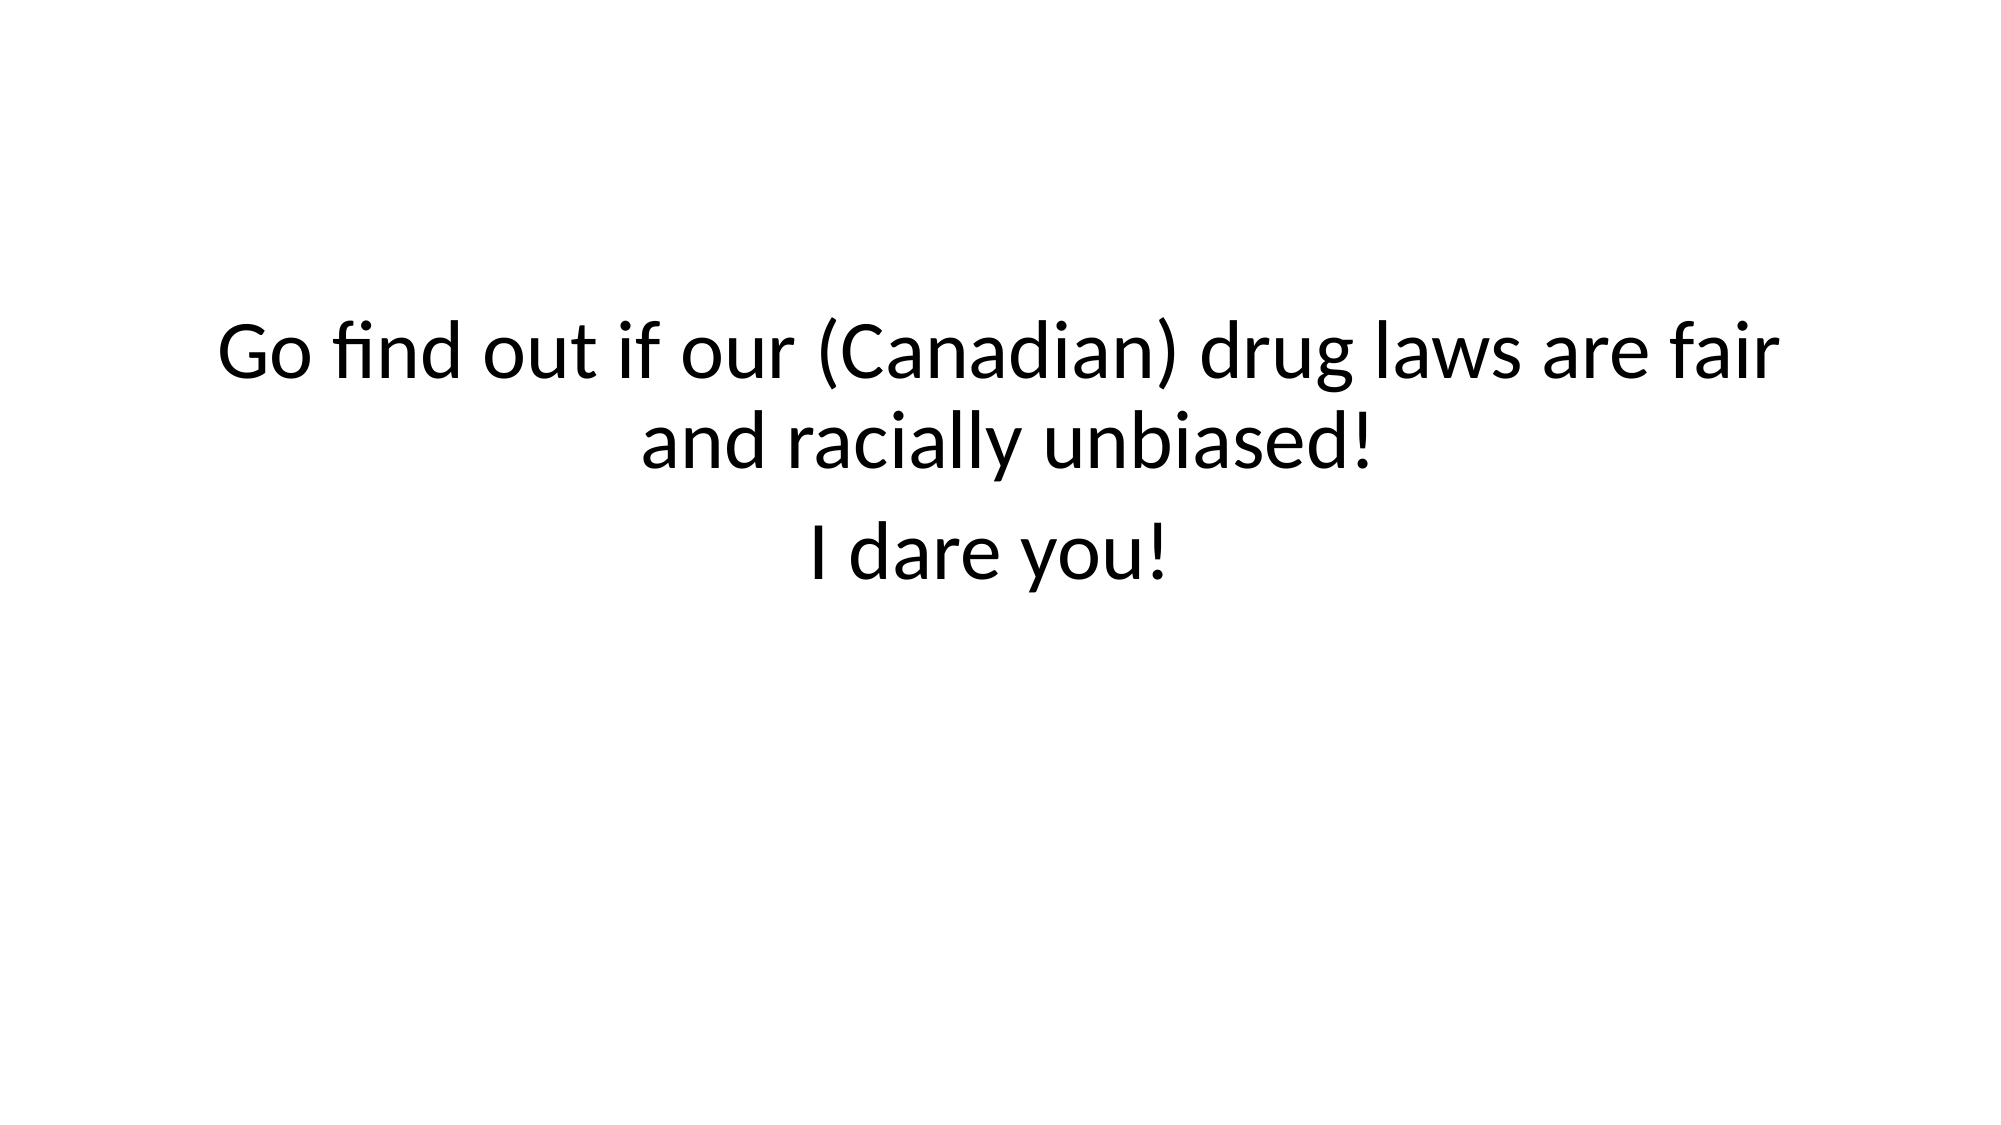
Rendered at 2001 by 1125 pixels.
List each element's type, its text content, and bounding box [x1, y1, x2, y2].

list Go find out if our (Canadian) drug laws are fair and racially unbiased! I dare you! [137, 299, 1863, 1014]
